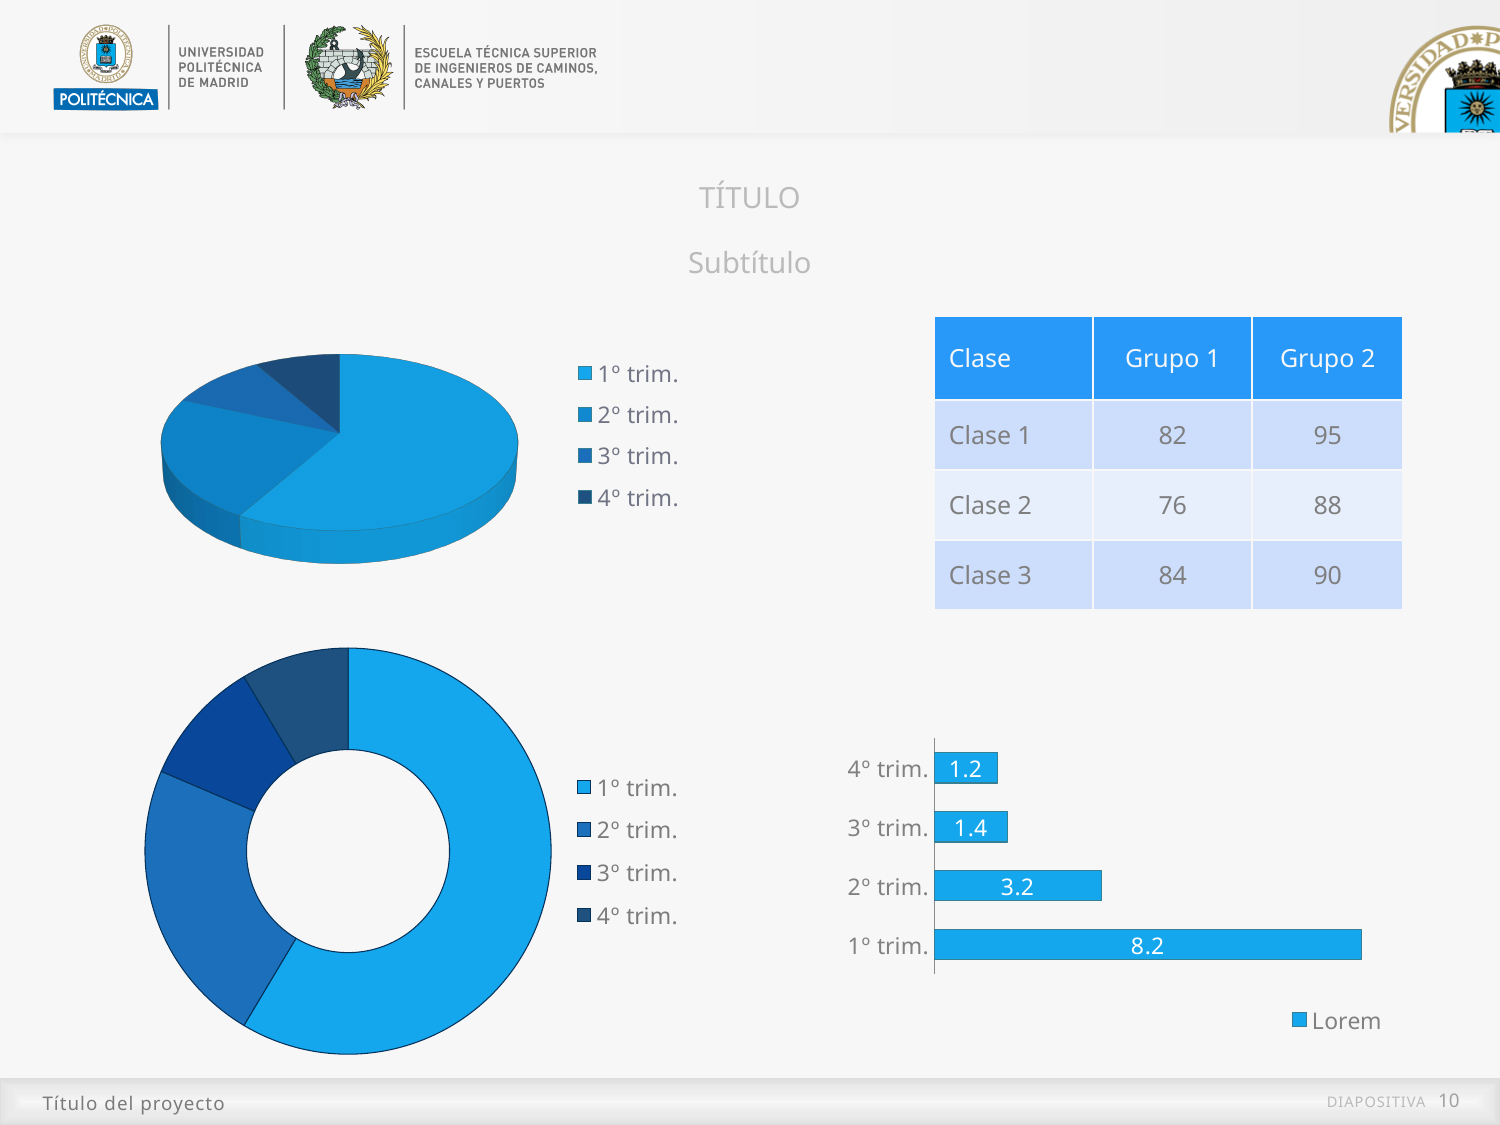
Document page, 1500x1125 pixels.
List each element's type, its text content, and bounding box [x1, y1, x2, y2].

table_cell Clase 3 [935, 541, 1092, 609]
list Subtítulo [477, 240, 1023, 289]
table_header Clase [935, 317, 1092, 399]
table_cell 76 [1094, 471, 1251, 539]
list TÍTULO [477, 175, 1023, 238]
table_cell Clase 1 [935, 401, 1092, 469]
list Título del proyecto [36, 1077, 1141, 1125]
picture [1471, 101, 1484, 115]
picture [31, 2, 619, 133]
chart [807, 639, 1430, 1060]
table_cell 95 [1253, 401, 1402, 469]
table_cell 90 [1253, 541, 1402, 609]
table_cell 82 [1094, 401, 1251, 469]
table_header Grupo 1 [1094, 317, 1251, 399]
table_header Grupo 2 [1253, 317, 1402, 399]
chart [94, 246, 731, 1063]
table_cell 84 [1094, 541, 1251, 609]
table_cell 88 [1253, 471, 1402, 539]
picture [1387, 23, 1500, 133]
table_cell Clase 2 [935, 471, 1092, 539]
